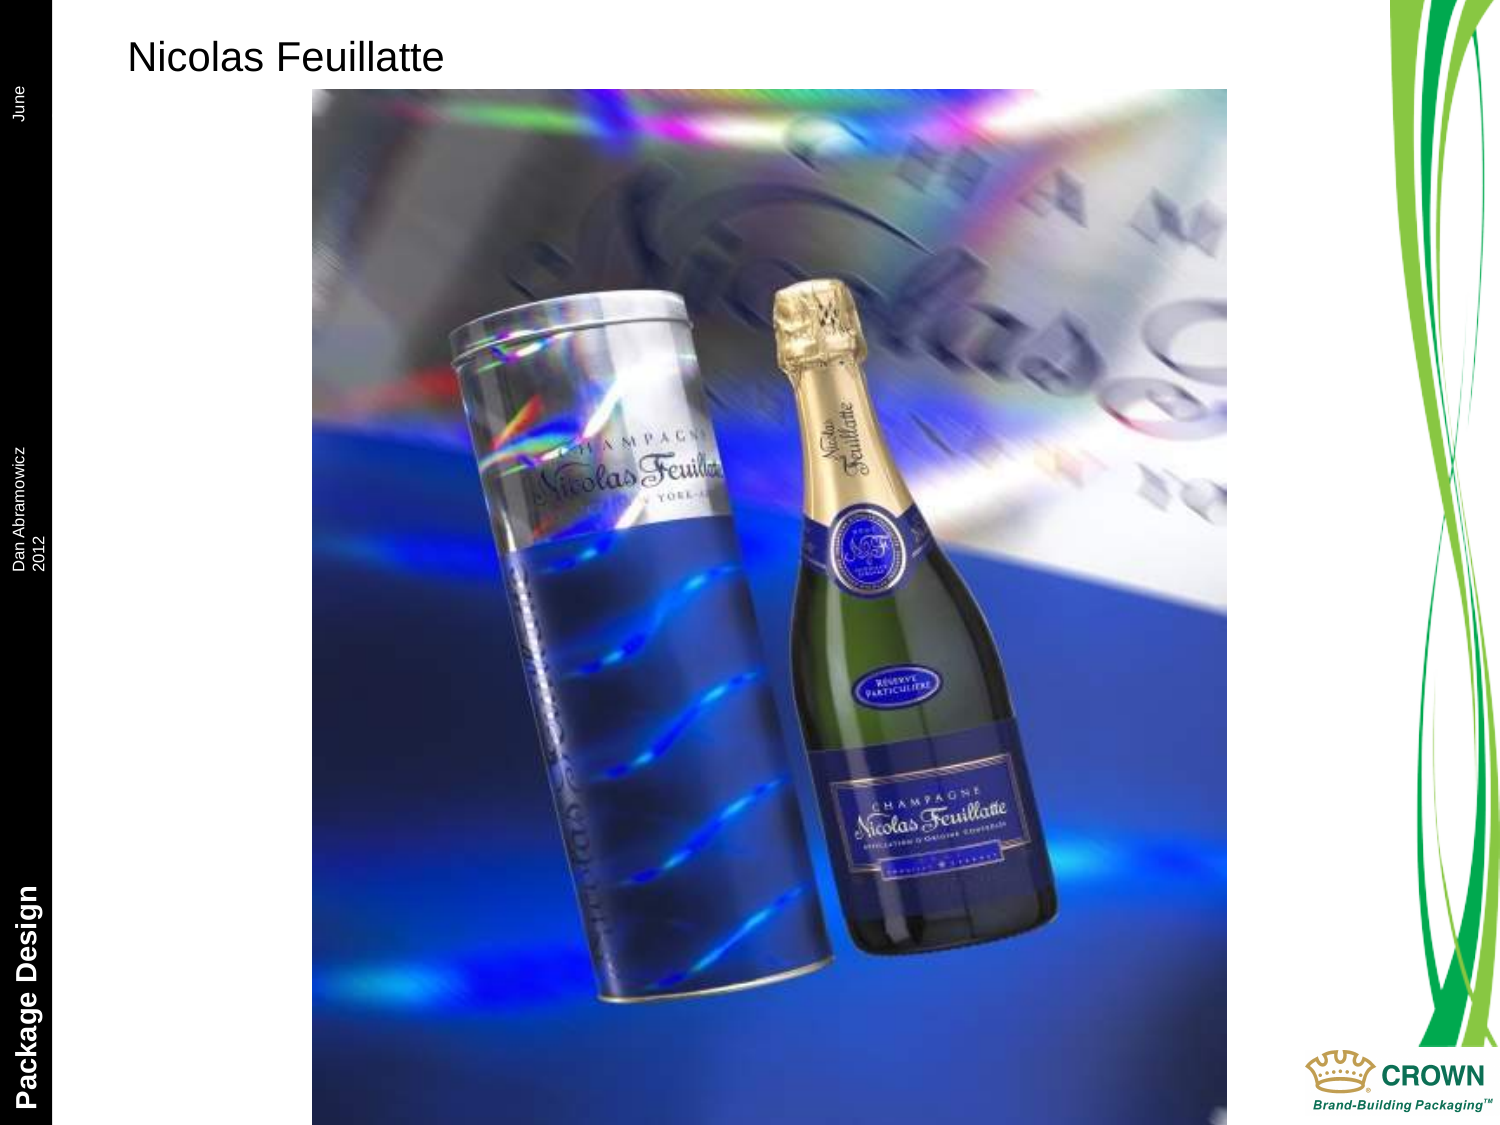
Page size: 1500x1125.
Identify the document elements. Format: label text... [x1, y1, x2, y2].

picture [1390, 0, 1500, 1047]
picture [1305, 1050, 1500, 1116]
title Nicolas Feuillatte [112, 18, 1223, 90]
picture [312, 89, 1227, 1125]
